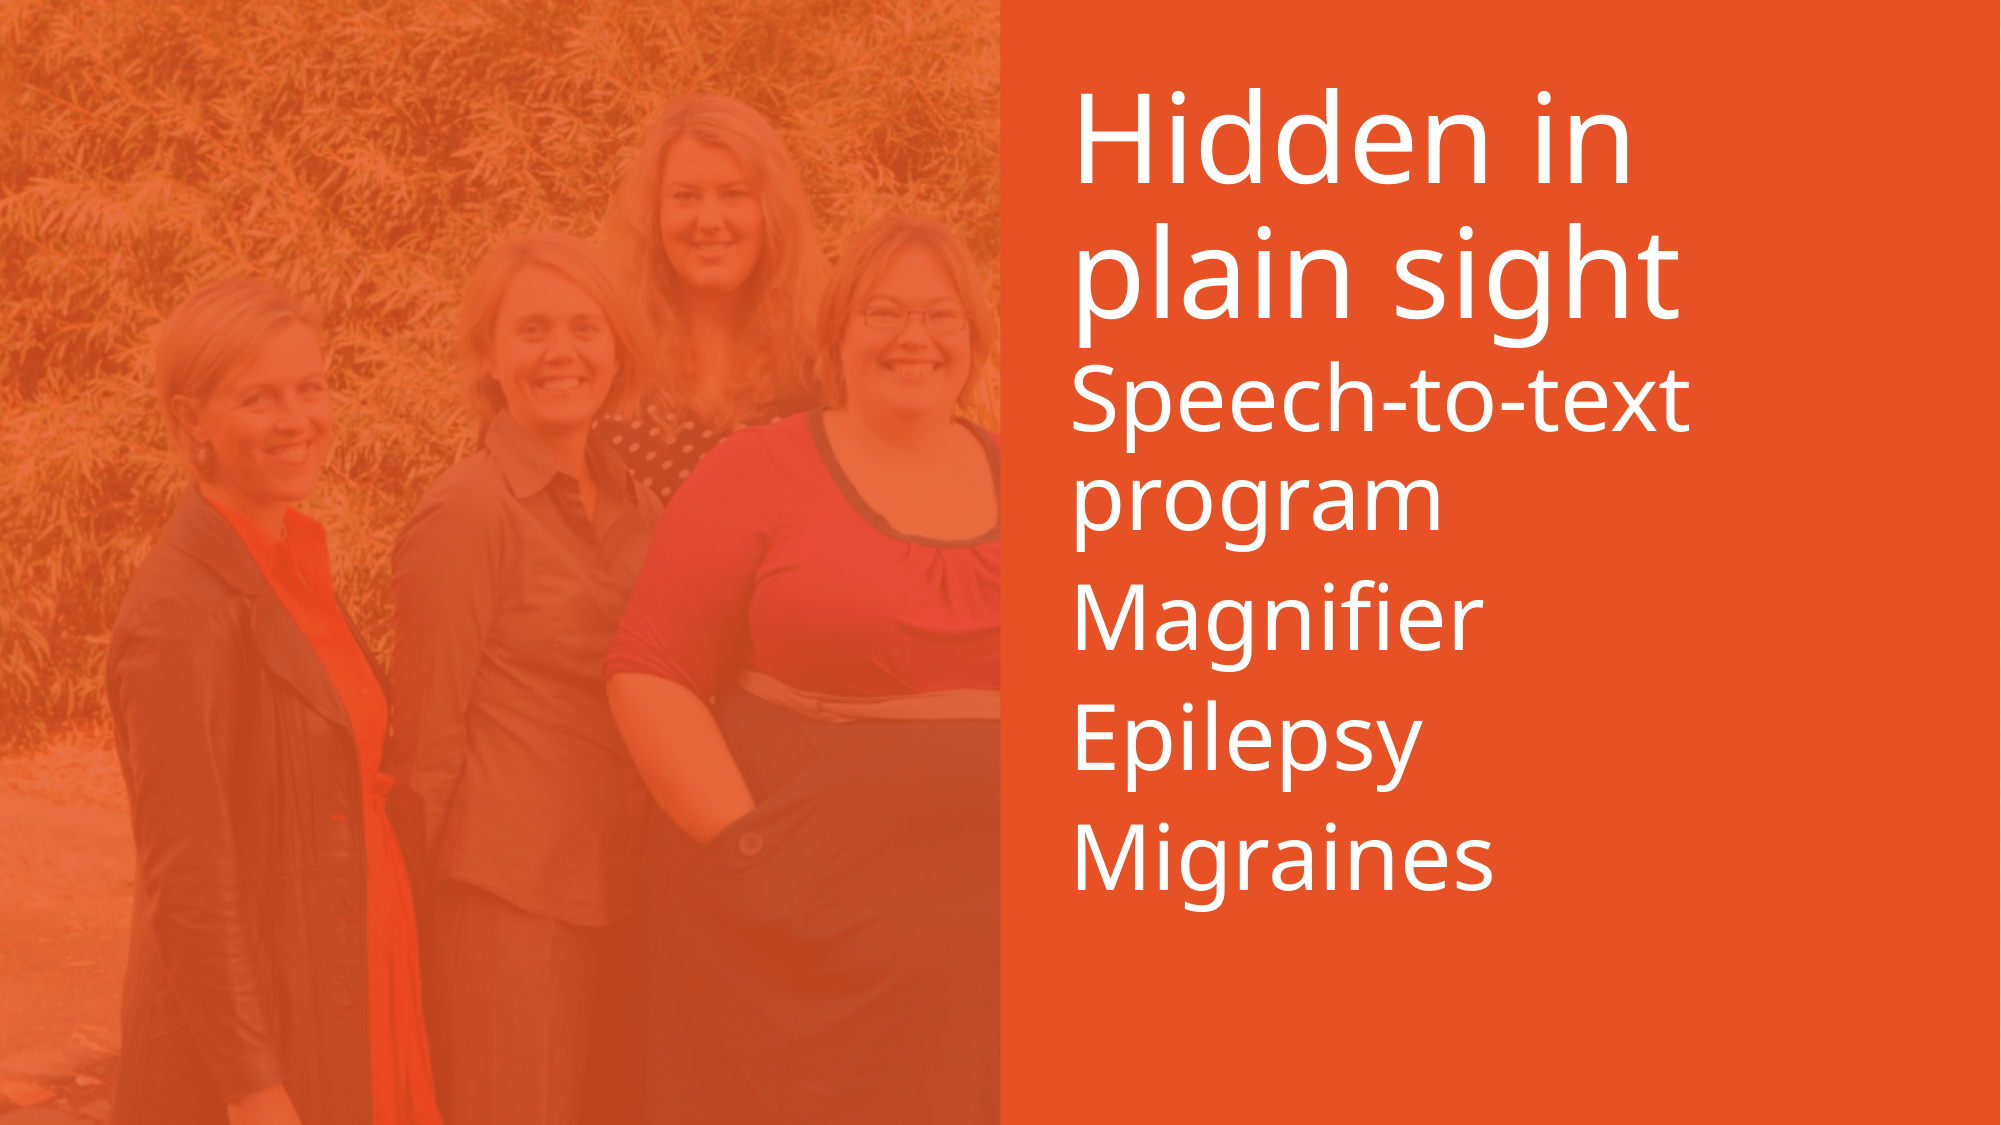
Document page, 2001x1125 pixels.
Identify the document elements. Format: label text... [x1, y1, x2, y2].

list Speech-to-text program Magnifier Epilepsy Migraines [1054, 249, 1974, 918]
title Hidden in plain sight [1052, 193, 1951, 355]
